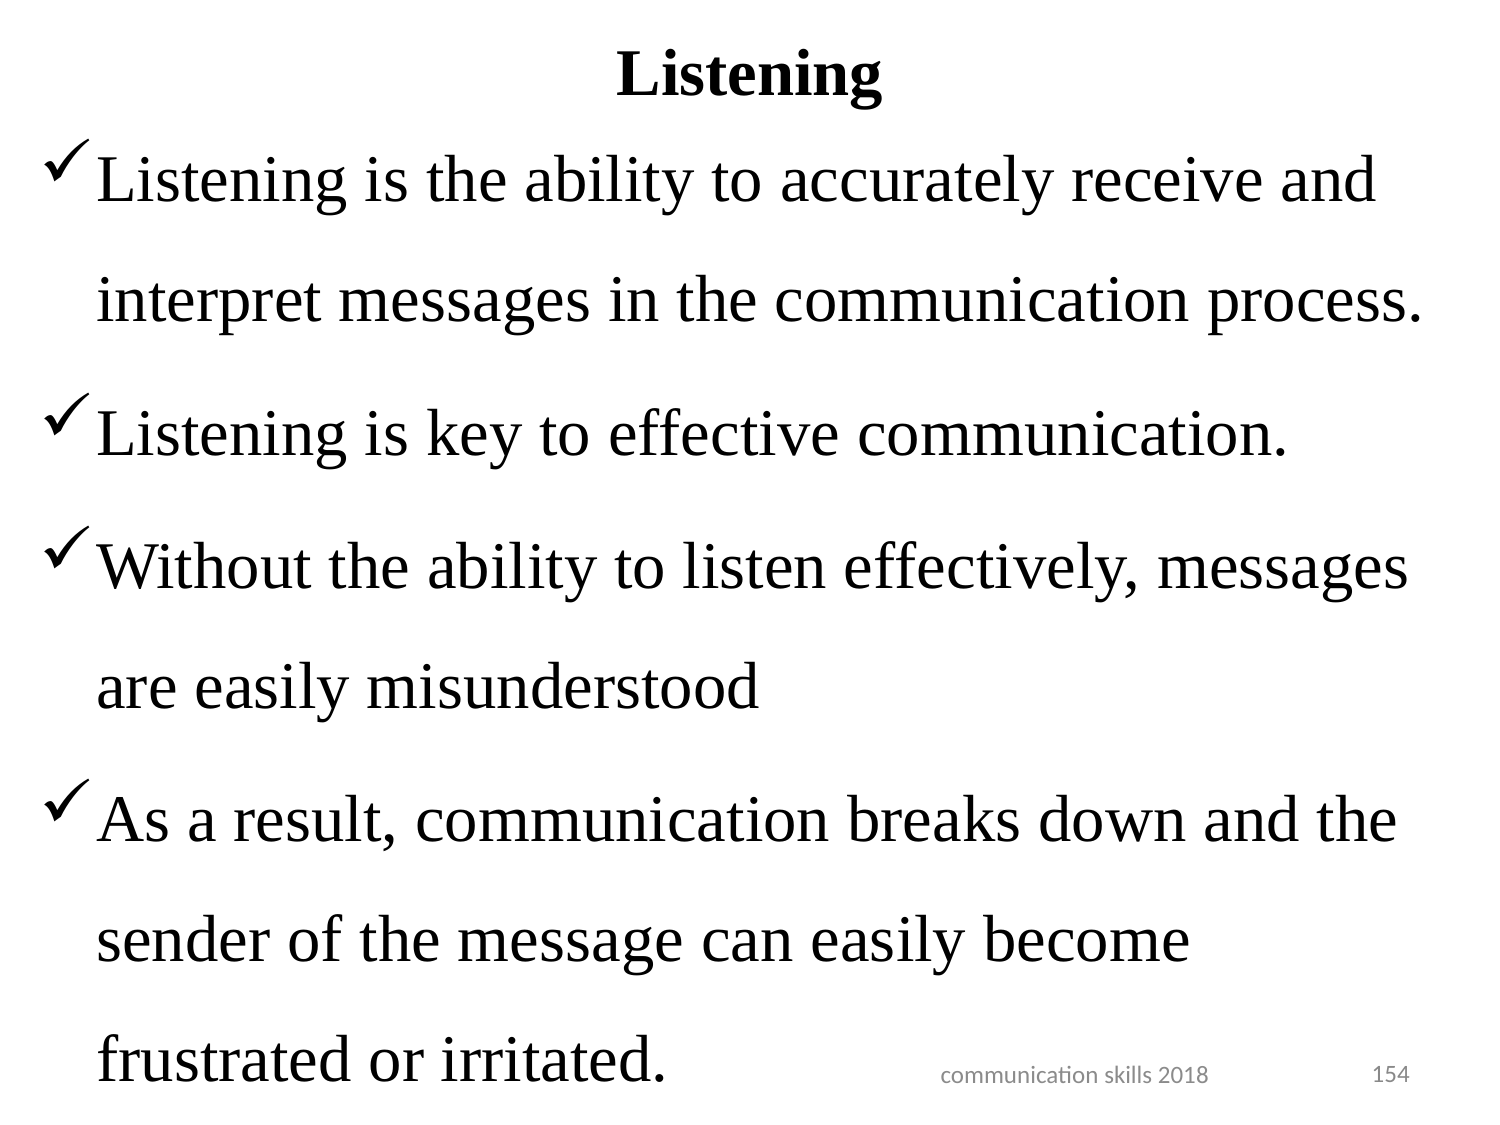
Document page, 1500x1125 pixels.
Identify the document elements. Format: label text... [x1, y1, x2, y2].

slide_number 154 [1074, 1042, 1425, 1103]
footer communication skills 2018 [837, 1043, 1313, 1104]
list Listening is the ability to accurately receive and interpret messages in the communication process. Listening is key to effective communication. Without the ability to listen effectively, messages are easily misunderstood As a result, communication breaks down and the sender of the message can easily become frustrated or irritated. [24, 87, 1475, 1103]
title Listening [75, 24, 1425, 87]
